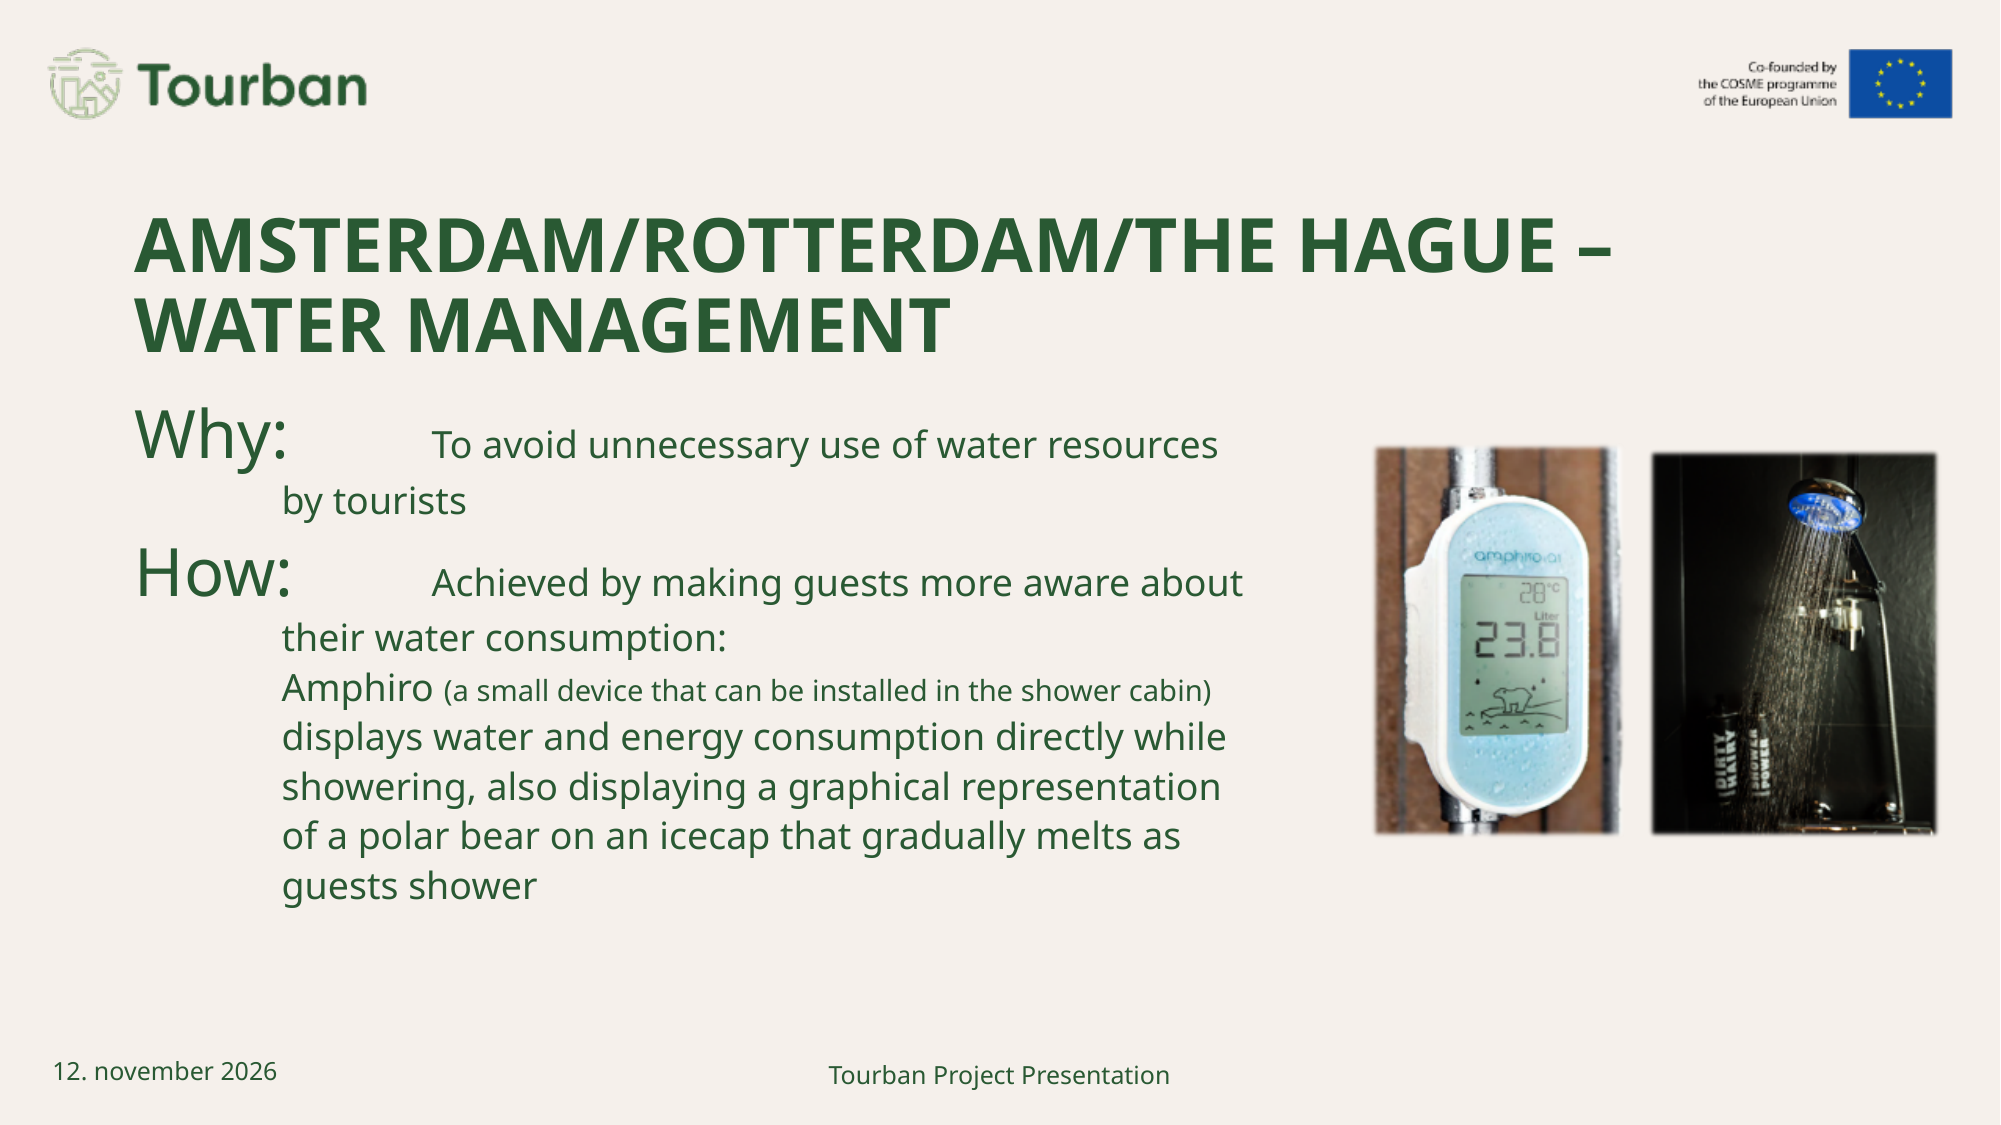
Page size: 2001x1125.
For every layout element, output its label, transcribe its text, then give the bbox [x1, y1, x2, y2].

title Amsterdam/Rotterdam/The Hague – water management [119, 199, 1746, 377]
picture [1693, 48, 1954, 120]
picture [1647, 448, 1942, 840]
picture [1370, 442, 1627, 840]
list Why: To avoid unnecessary use of water resources by tourists How: Achieved by making guests more aware about their water consumption: Amphiro (a small device that can be installed in the shower cabin) displays water and energy consumption directly while showering, also displaying a graphical representation of a polar bear on an icecap that gradually melts as guests shower [119, 376, 1281, 1043]
picture [46, 45, 379, 123]
